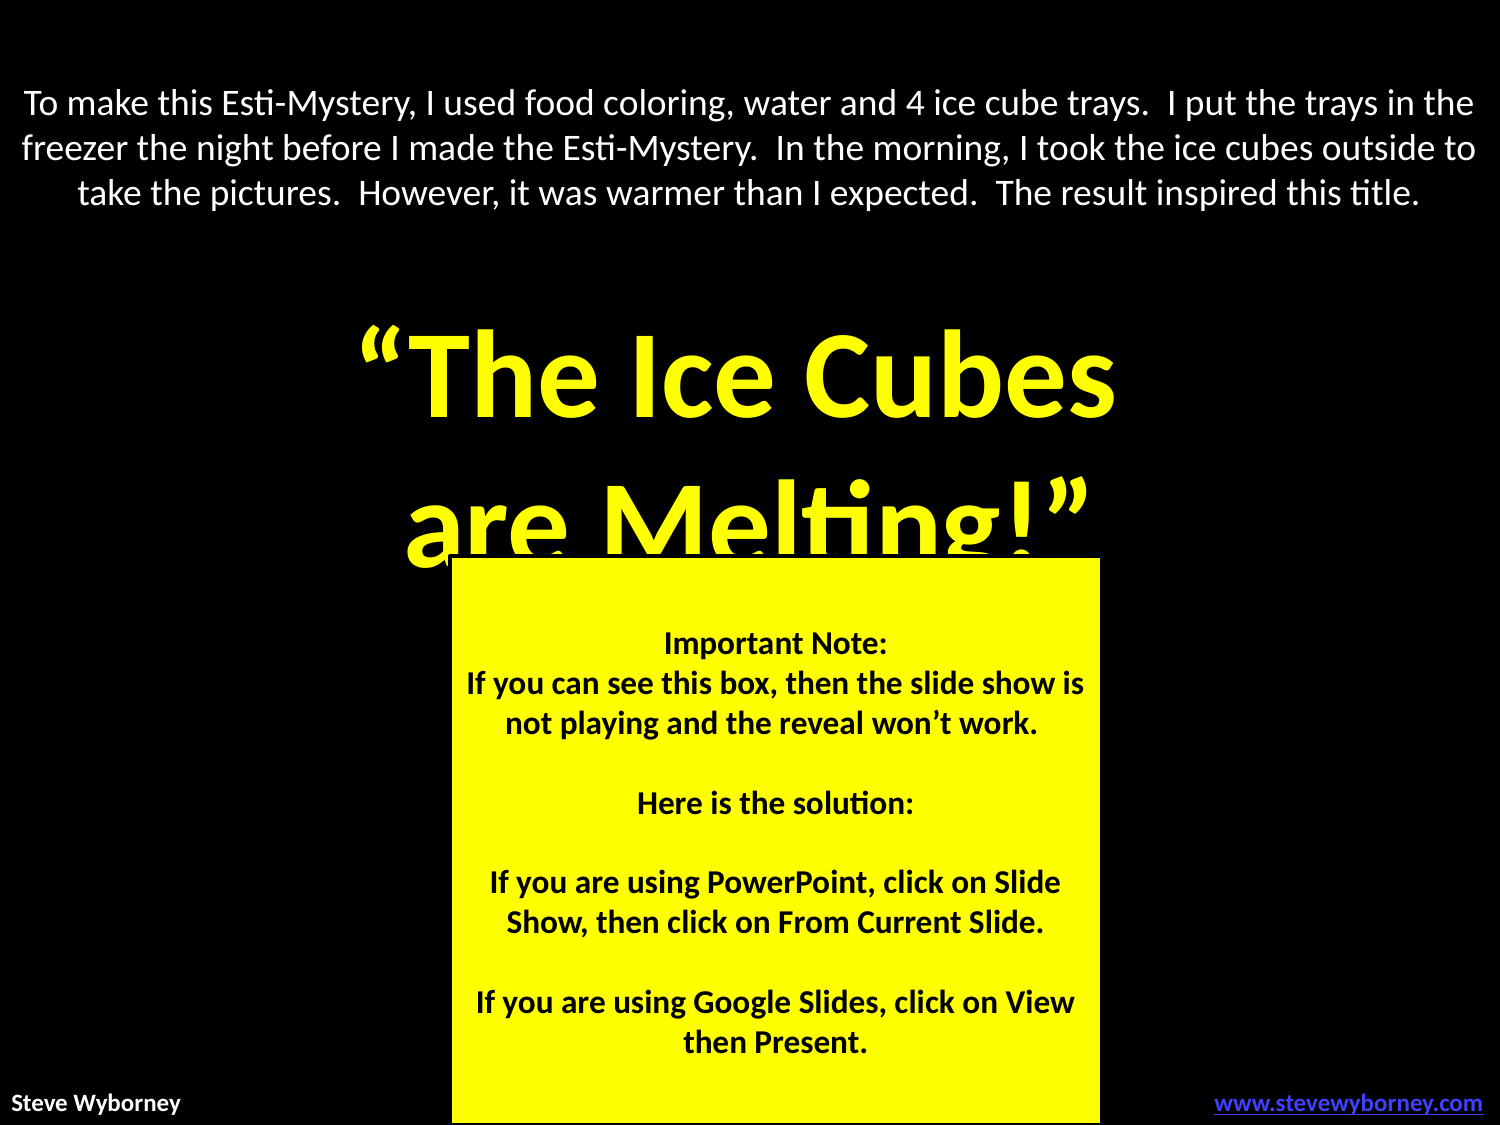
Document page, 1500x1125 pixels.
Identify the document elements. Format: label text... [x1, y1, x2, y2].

text_box Steve Wyborney [0, 1079, 196, 1125]
text_box “The Ice Cubes are Melting!” [0, 321, 1500, 563]
text_box Important Note: If you can see this box, then the slide show is not playing and the reveal won’t work. Here is the solution: If you are using PowerPoint, click on Slide Show, then click on From Current Slide. If you are using Google Slides, click on View then Present. [448, 554, 1104, 1125]
text_box To make this Esti-Mystery, I used food coloring, water and 4 ice cube trays. I put the trays in the freezer the night before I made the Esti-Mystery. In the morning, I took the ice cubes outside to take the pictures. However, it was warmer than I expected. The result inspired this title. [0, 24, 1500, 267]
text_box www.stevewyborney.com [1199, 1079, 1499, 1125]
